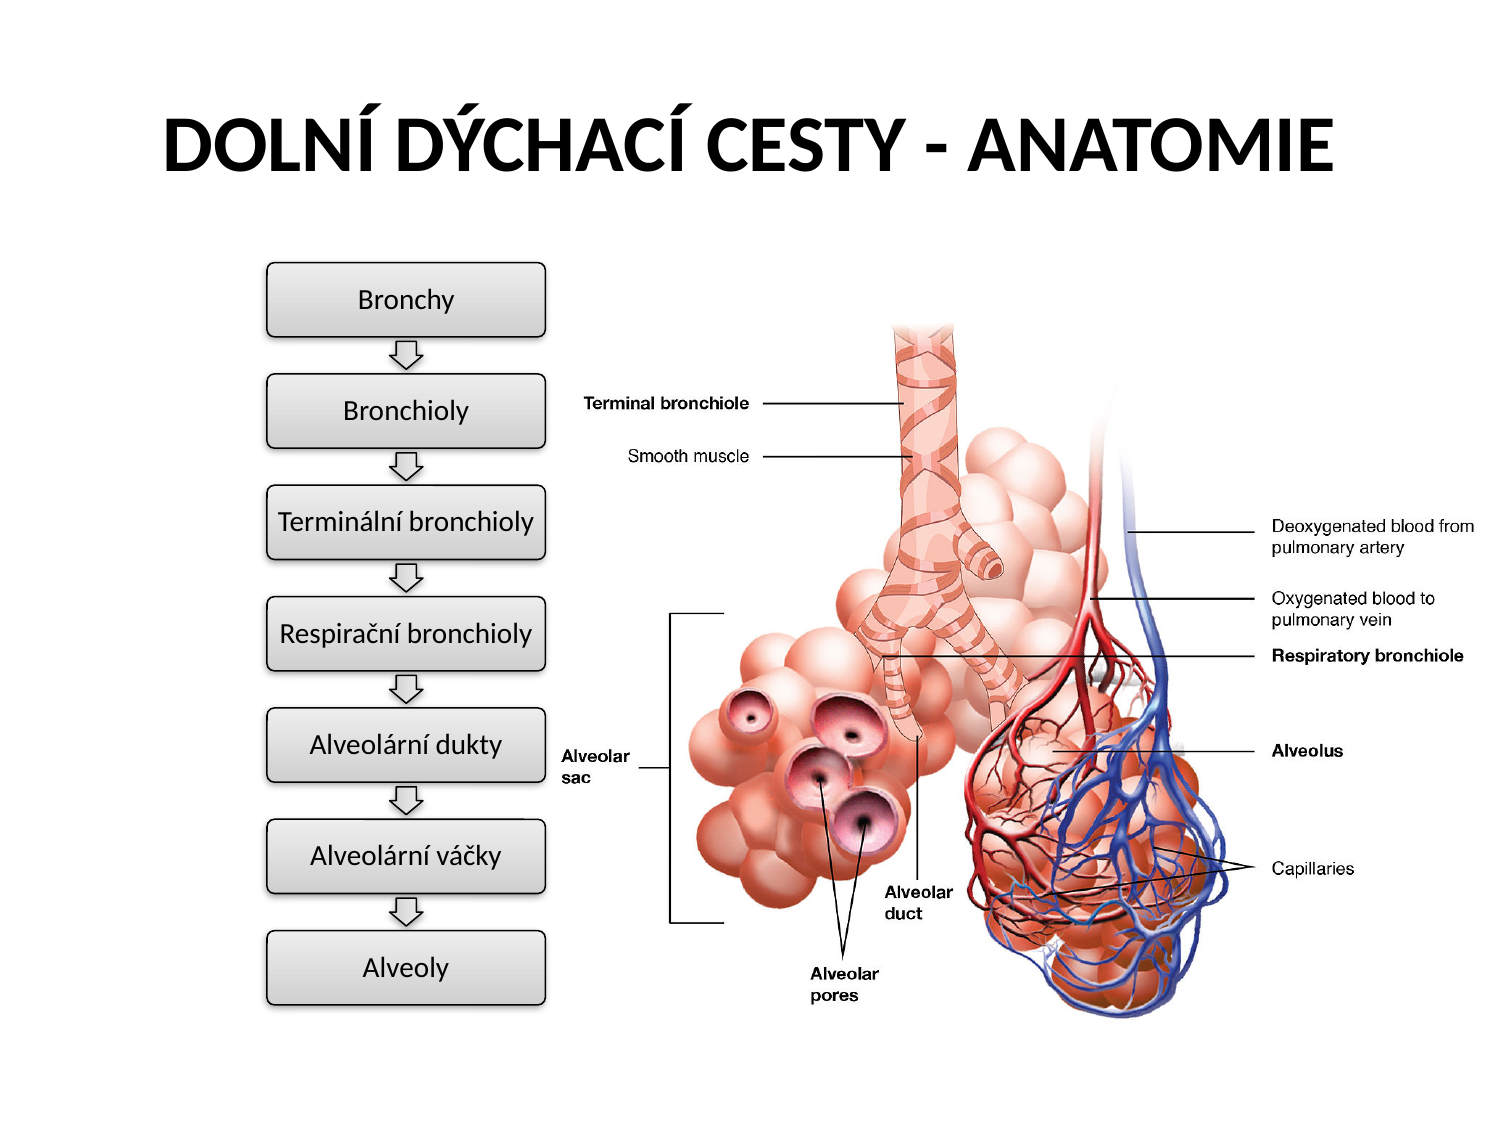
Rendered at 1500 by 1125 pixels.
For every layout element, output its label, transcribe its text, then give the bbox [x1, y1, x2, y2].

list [552, 314, 1481, 1024]
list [74, 262, 738, 1006]
title DOLNÍ DÝCHACÍ CESTY - ANATOMIE [75, 45, 1425, 233]
